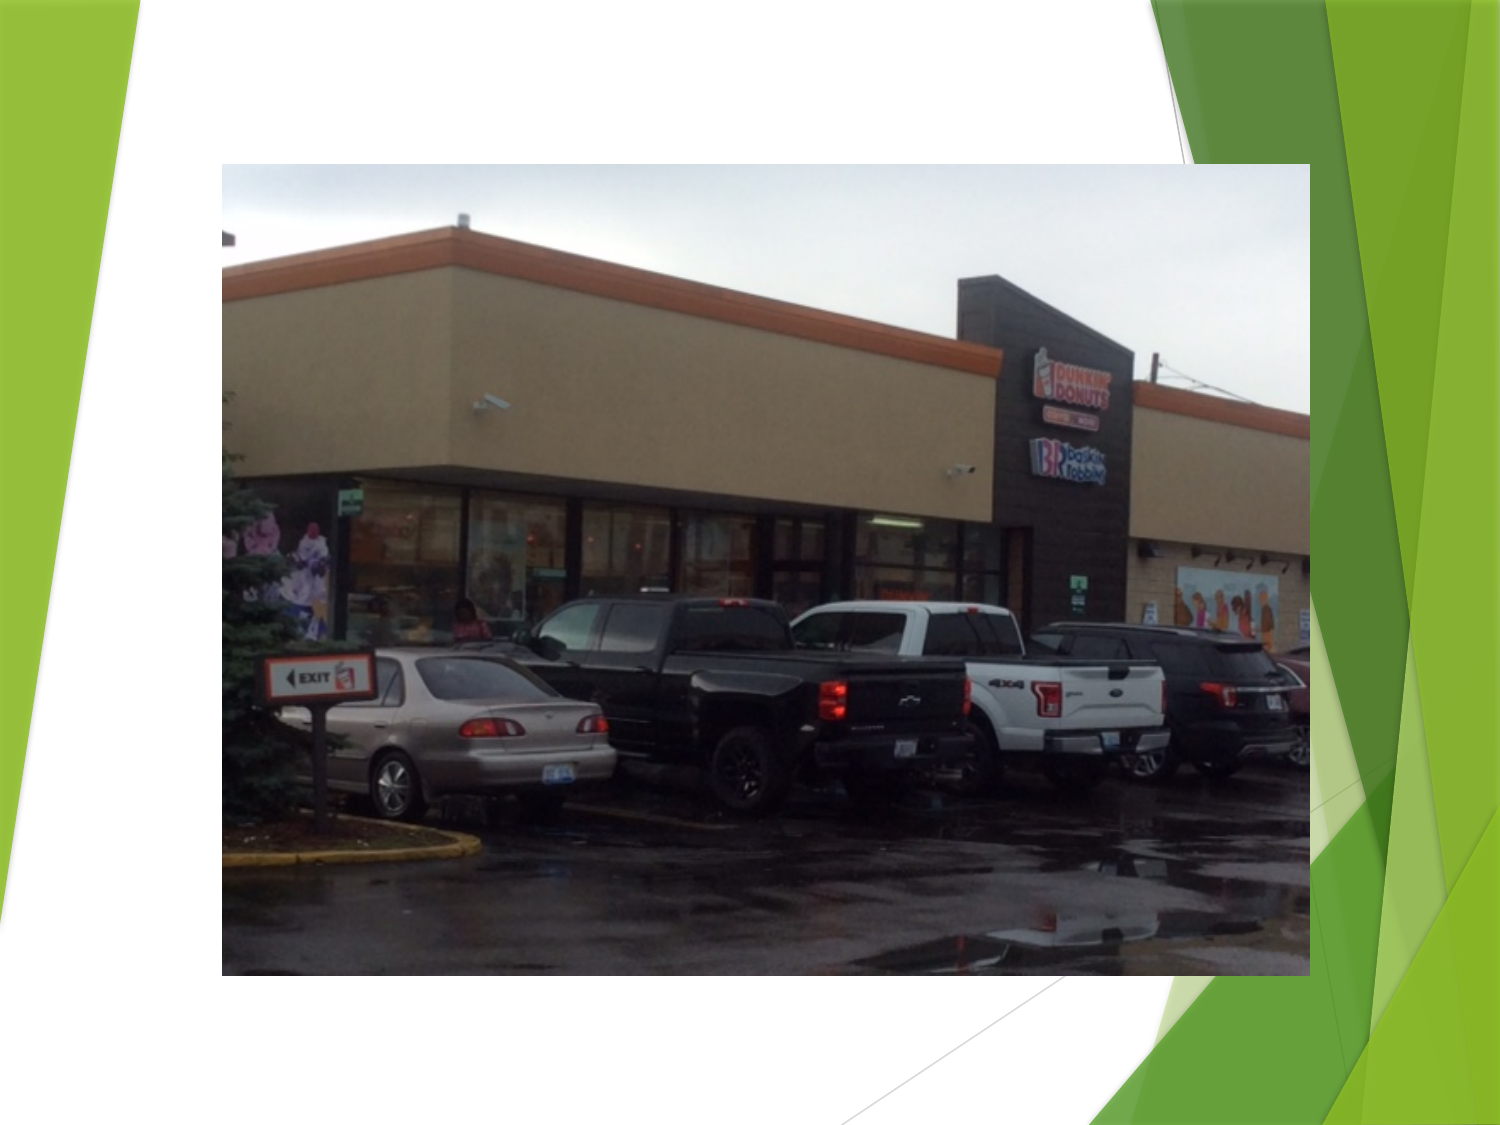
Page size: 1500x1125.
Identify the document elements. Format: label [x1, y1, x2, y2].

picture [222, 163, 1311, 977]
